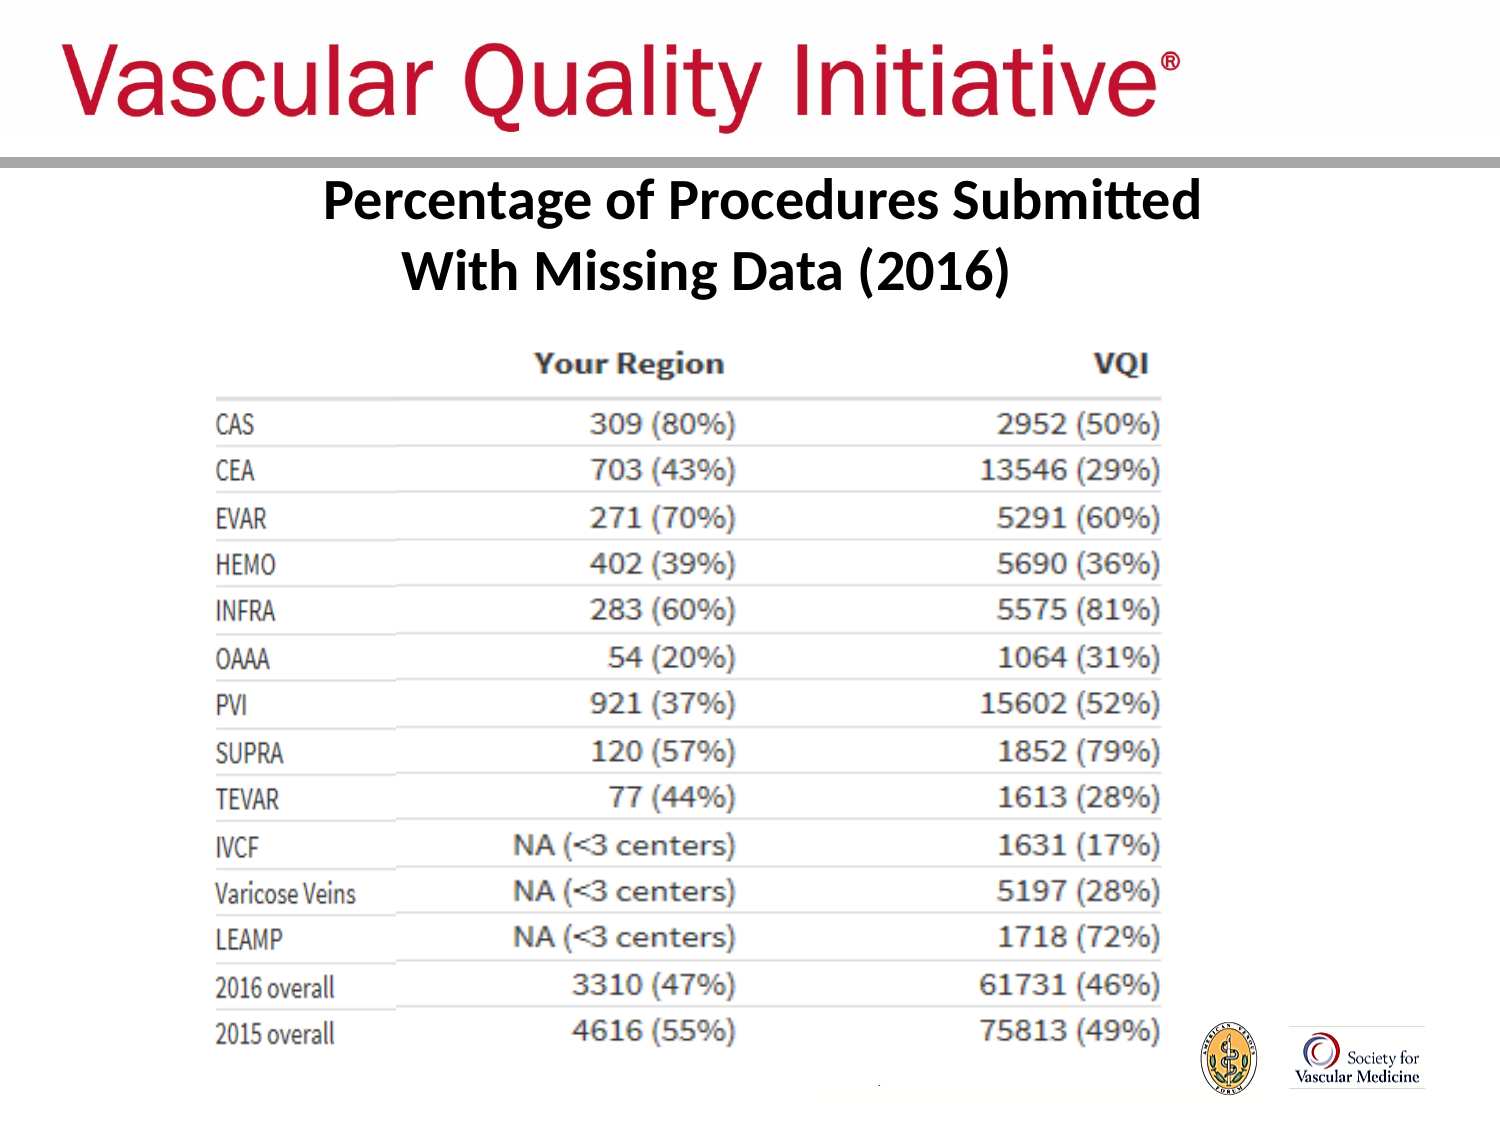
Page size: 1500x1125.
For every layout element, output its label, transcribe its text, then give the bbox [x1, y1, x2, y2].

picture [0, 0, 1500, 136]
title Percentage of Procedures Submitted With Missing Data (2016) [88, 138, 1439, 326]
picture [196, 344, 1425, 1106]
